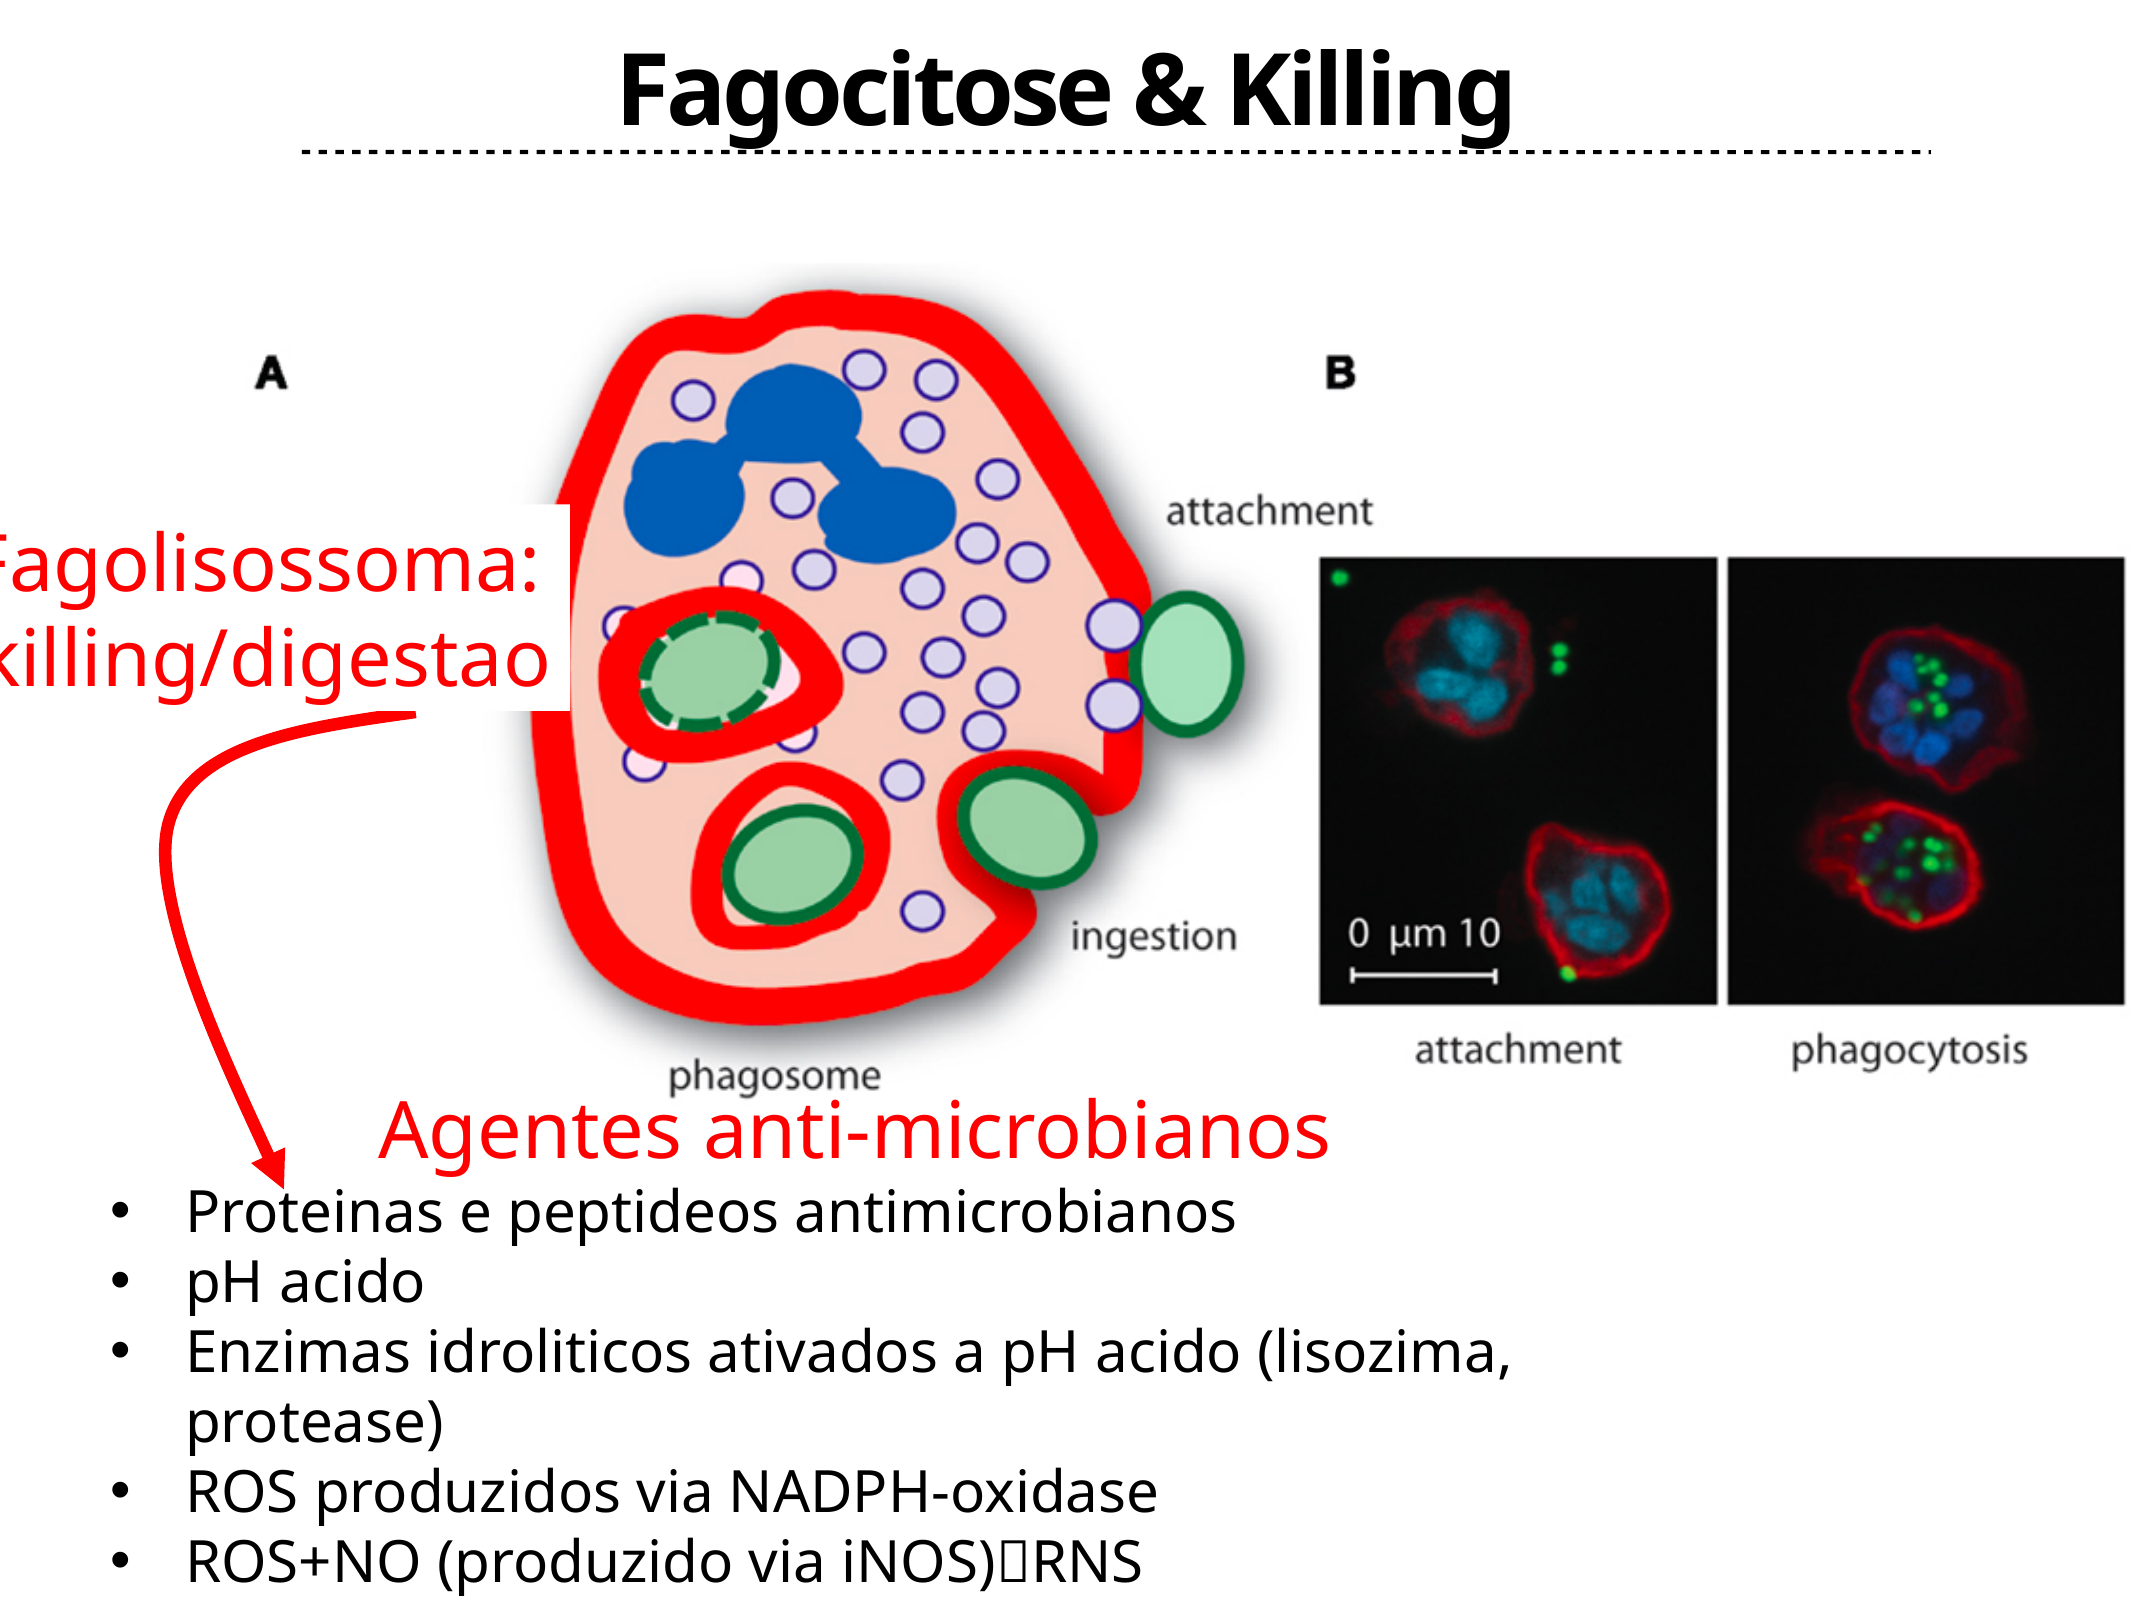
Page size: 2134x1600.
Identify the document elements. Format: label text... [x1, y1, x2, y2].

text_box Agentes anti-microbianos Proteinas e peptideos antimicrobianos pH acido Enzimas idroliticos ativados a pH acido (lisozima, protease) ROS produzidos via NADPH-oxidase ROS+NO (produzido via iNOS)RNS [101, 1071, 1609, 1600]
text_box [165, 748, 245, 1071]
text_box Fagolisossoma: killing/digestao [0, 504, 245, 711]
picture [245, 256, 2134, 1108]
text_box Fagocitose & Killing [208, 8, 1925, 162]
